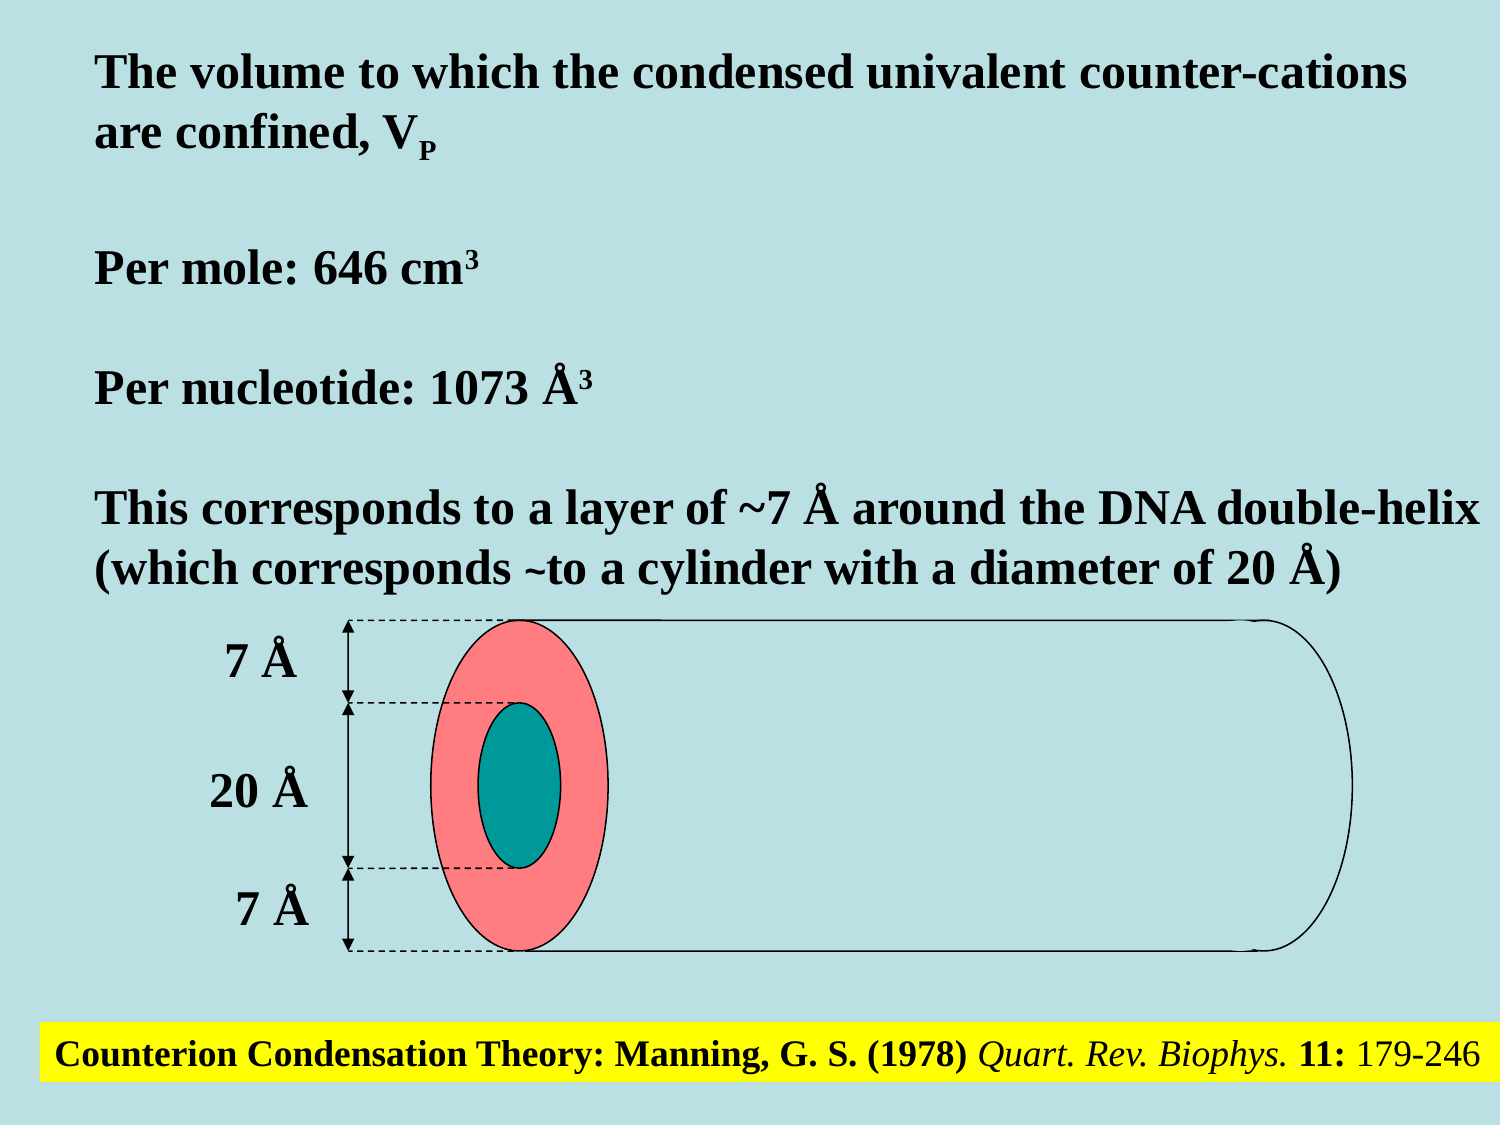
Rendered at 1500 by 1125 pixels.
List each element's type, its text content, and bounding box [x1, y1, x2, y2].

text_box Counterion Condensation Theory: Manning, G. S. (1978) Quart. Rev. Biophys. 11: 179-246 [39, 1022, 1500, 1082]
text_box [515, 619, 1353, 952]
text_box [194, 619, 347, 952]
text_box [348, 619, 514, 952]
text_box The volume to which the condensed univalent counter-cations are confined, VP Per mole: 646 cm3 Per nucleotide: 1073 Å3 This corresponds to a layer of ~7 Å around the DNA double-helix (which corresponds ~to a cylinder with a diameter of 20 Å) [79, 30, 1496, 603]
